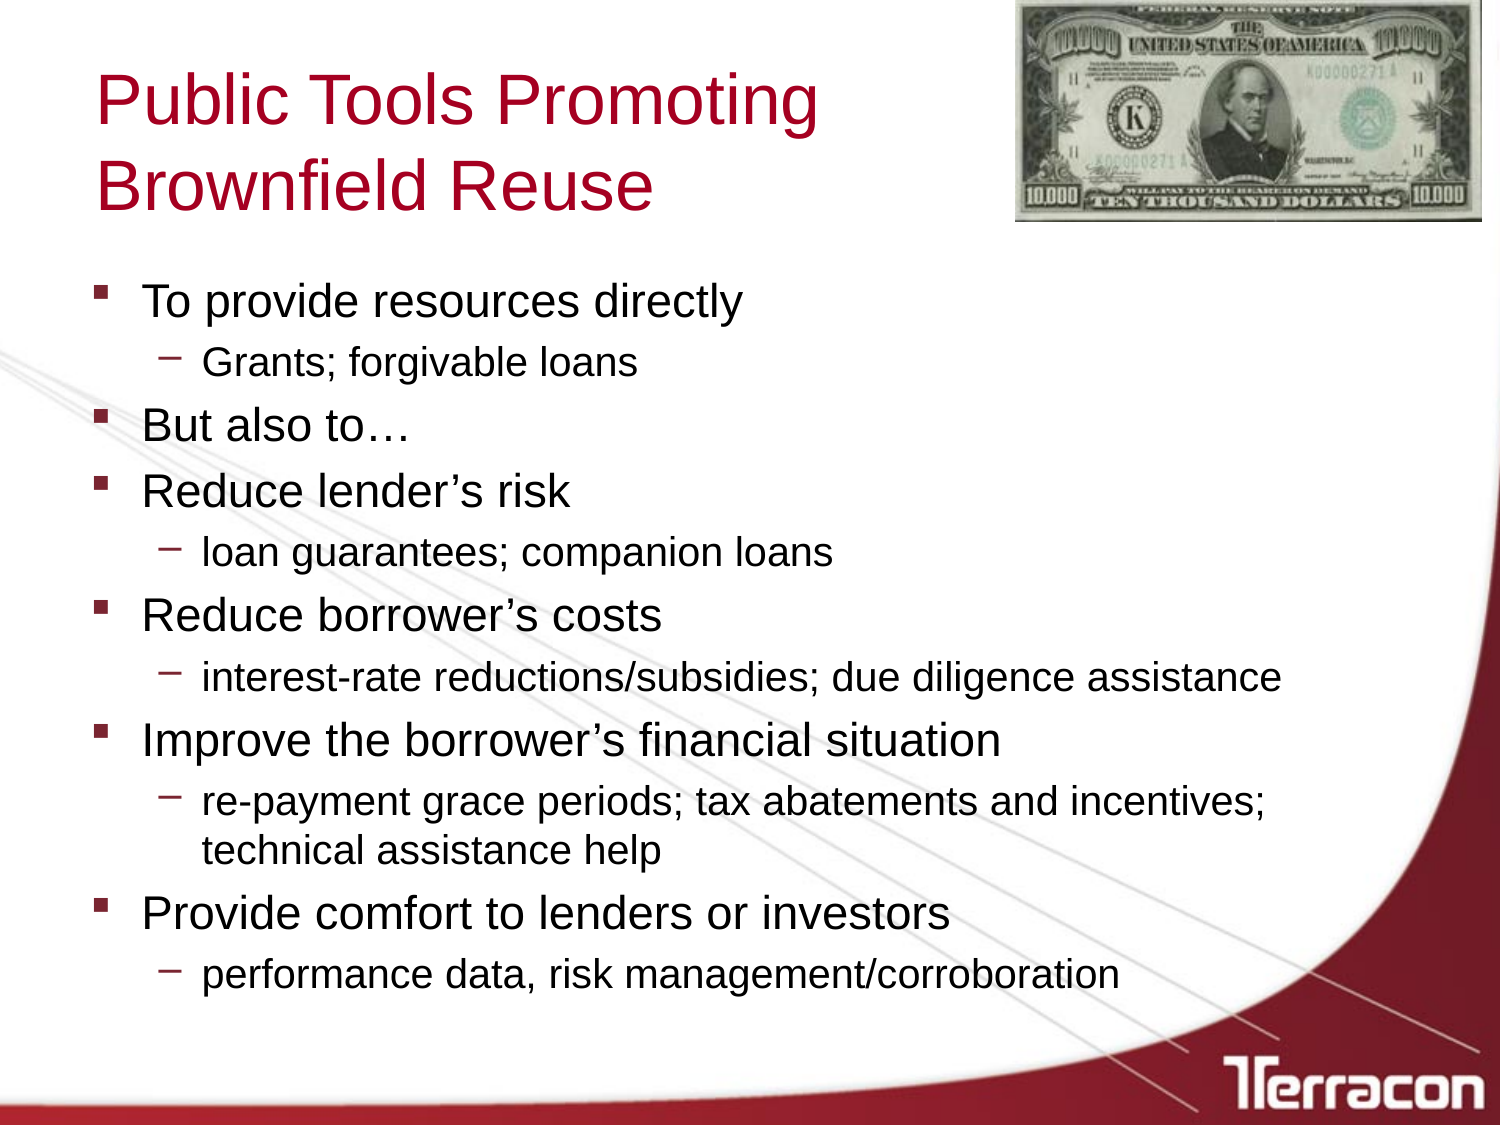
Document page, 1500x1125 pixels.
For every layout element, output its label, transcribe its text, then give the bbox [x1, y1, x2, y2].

title Public Tools Promoting Brownfield Reuse [80, 45, 1425, 233]
list To provide resources directly Grants; forgivable loans But also to… Reduce lender’s risk loan guarantees; companion loans Reduce borrower’s costs interest-rate reductions/subsidies; due diligence assistance Improve the borrower’s financial situation re-payment grace periods; tax abatements and incentives; technical assistance help Provide comfort to lenders or investors performance data, risk management/corroboration [75, 262, 1425, 1005]
picture [0, 0, 1500, 1125]
